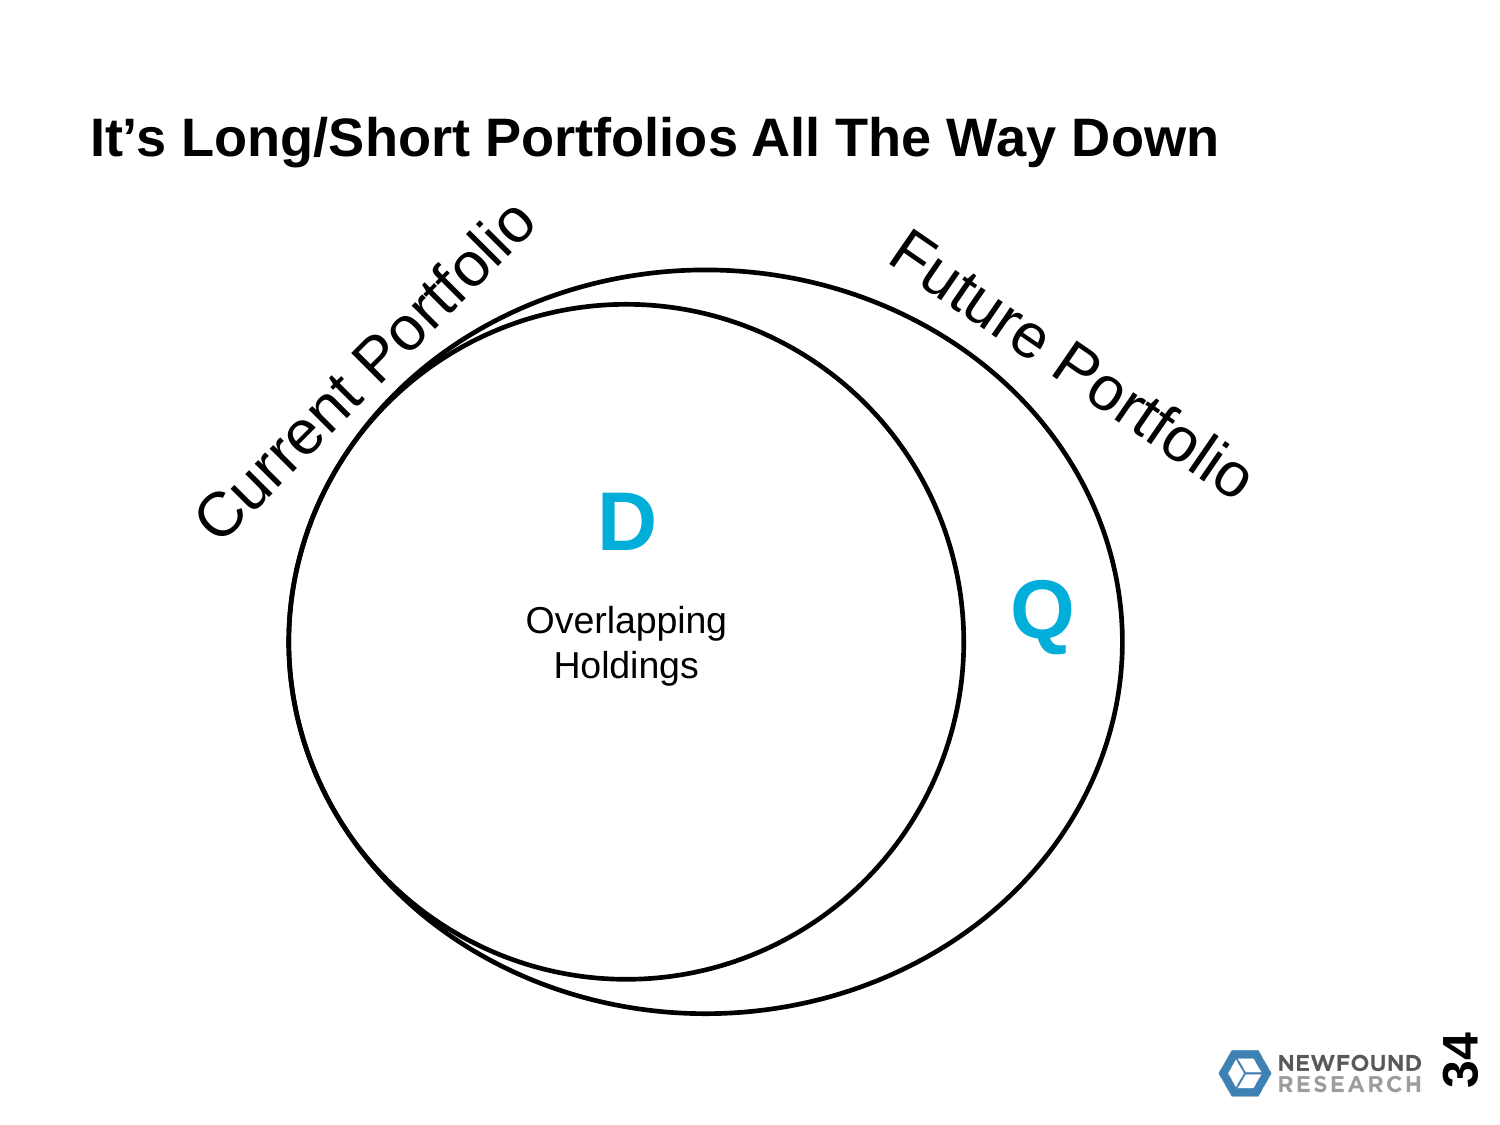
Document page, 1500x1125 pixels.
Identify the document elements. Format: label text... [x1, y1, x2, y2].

text_box Q [995, 548, 1091, 663]
slide_number 34 [1427, 887, 1488, 1104]
list It’s Long/Short Portfolios All The Way Down [75, 94, 1325, 352]
text_box Current Portfolio [159, 164, 565, 572]
picture [1213, 1043, 1427, 1104]
text_box [286, 267, 1125, 1017]
text_box D [582, 459, 672, 575]
text_box Future Portfolio [861, 195, 1289, 529]
text_box Overlapping Holdings [510, 588, 742, 694]
